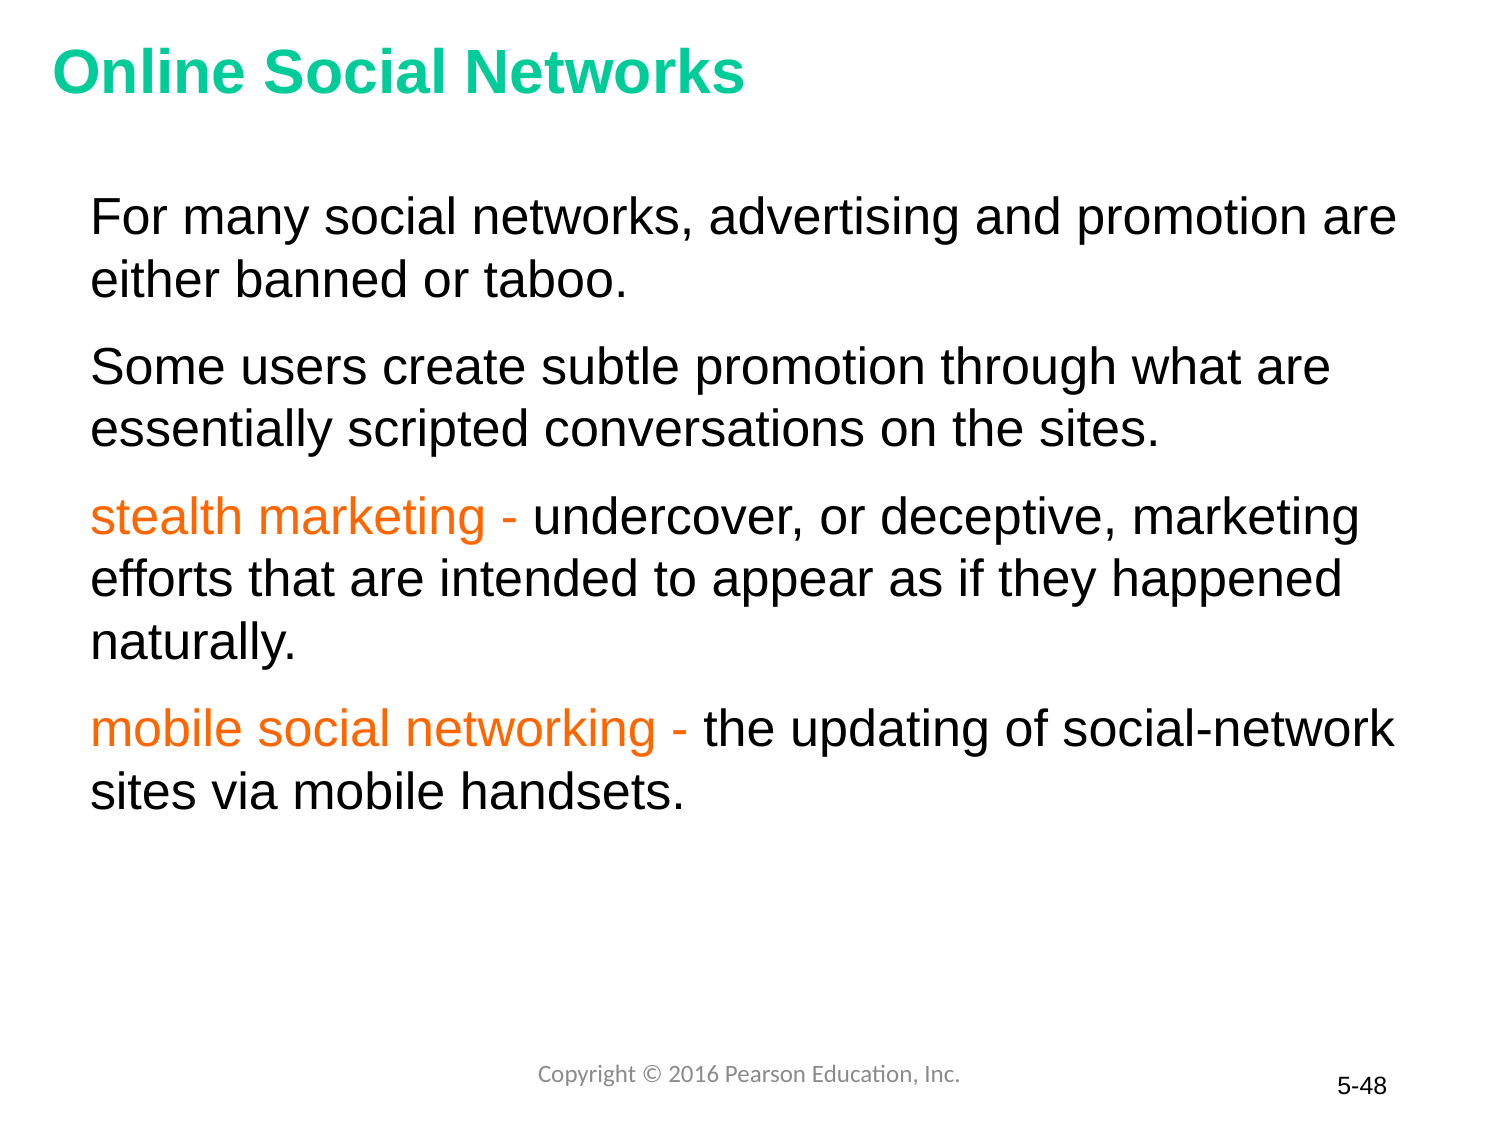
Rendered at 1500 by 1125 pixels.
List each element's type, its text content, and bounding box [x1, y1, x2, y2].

title Online Social Networks [37, 0, 1388, 163]
footer Copyright © 2016 Pearson Education, Inc. [512, 1042, 988, 1103]
list For many social networks, advertising and promotion are either banned or taboo. Some users create subtle promotion through what are essentially scripted conversations on the sites. stealth marketing - undercover, or deceptive, marketing efforts that are intended to appear as if they happened naturally. mobile social networking - the updating of social-network sites via mobile handsets. [75, 174, 1450, 918]
